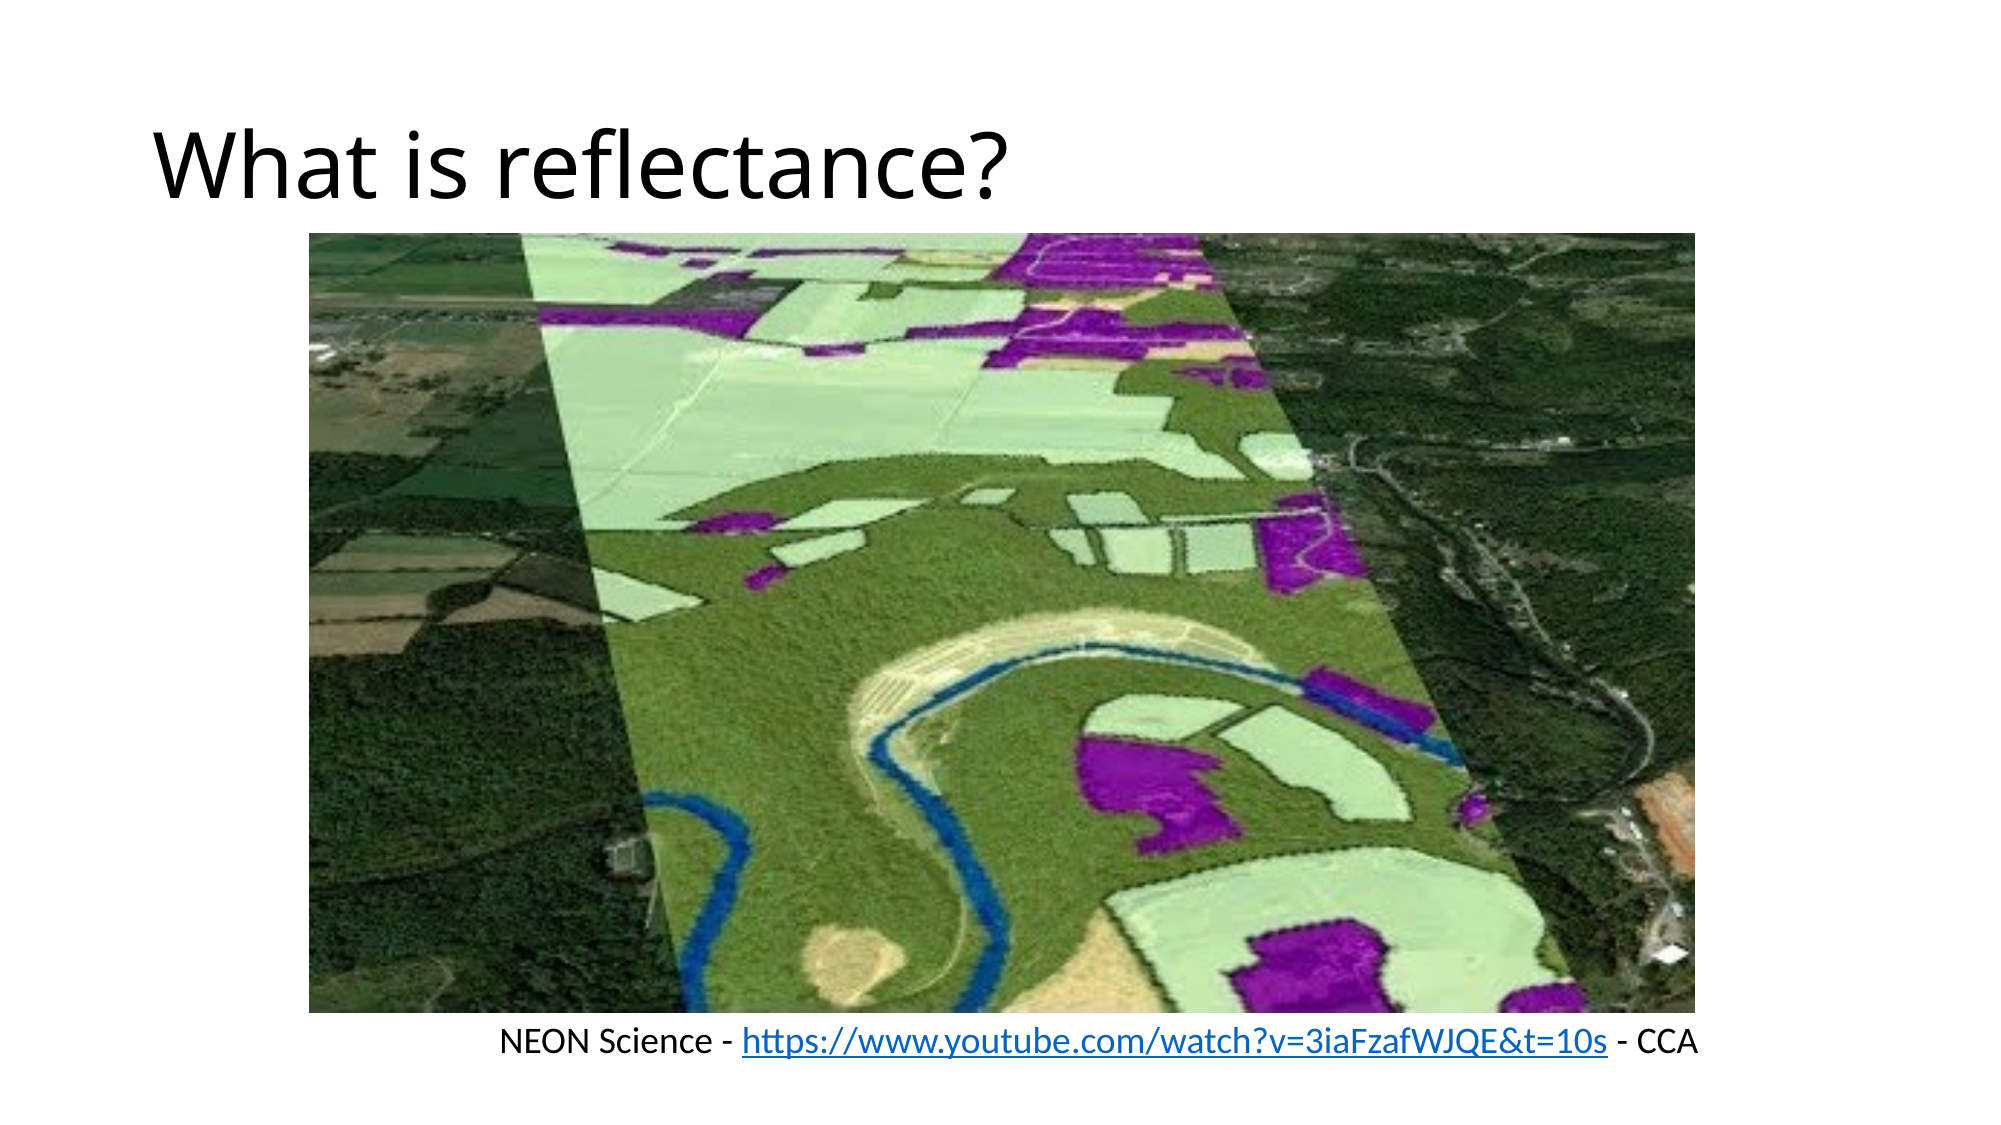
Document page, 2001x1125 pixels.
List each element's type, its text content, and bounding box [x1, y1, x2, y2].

text_box NEON Science - https://www.youtube.com/watch?v=3iaFzafWJQE&t=10s - CCA [484, 1008, 1714, 1069]
title What is reflectance? [137, 59, 1863, 278]
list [308, 232, 1696, 1014]
